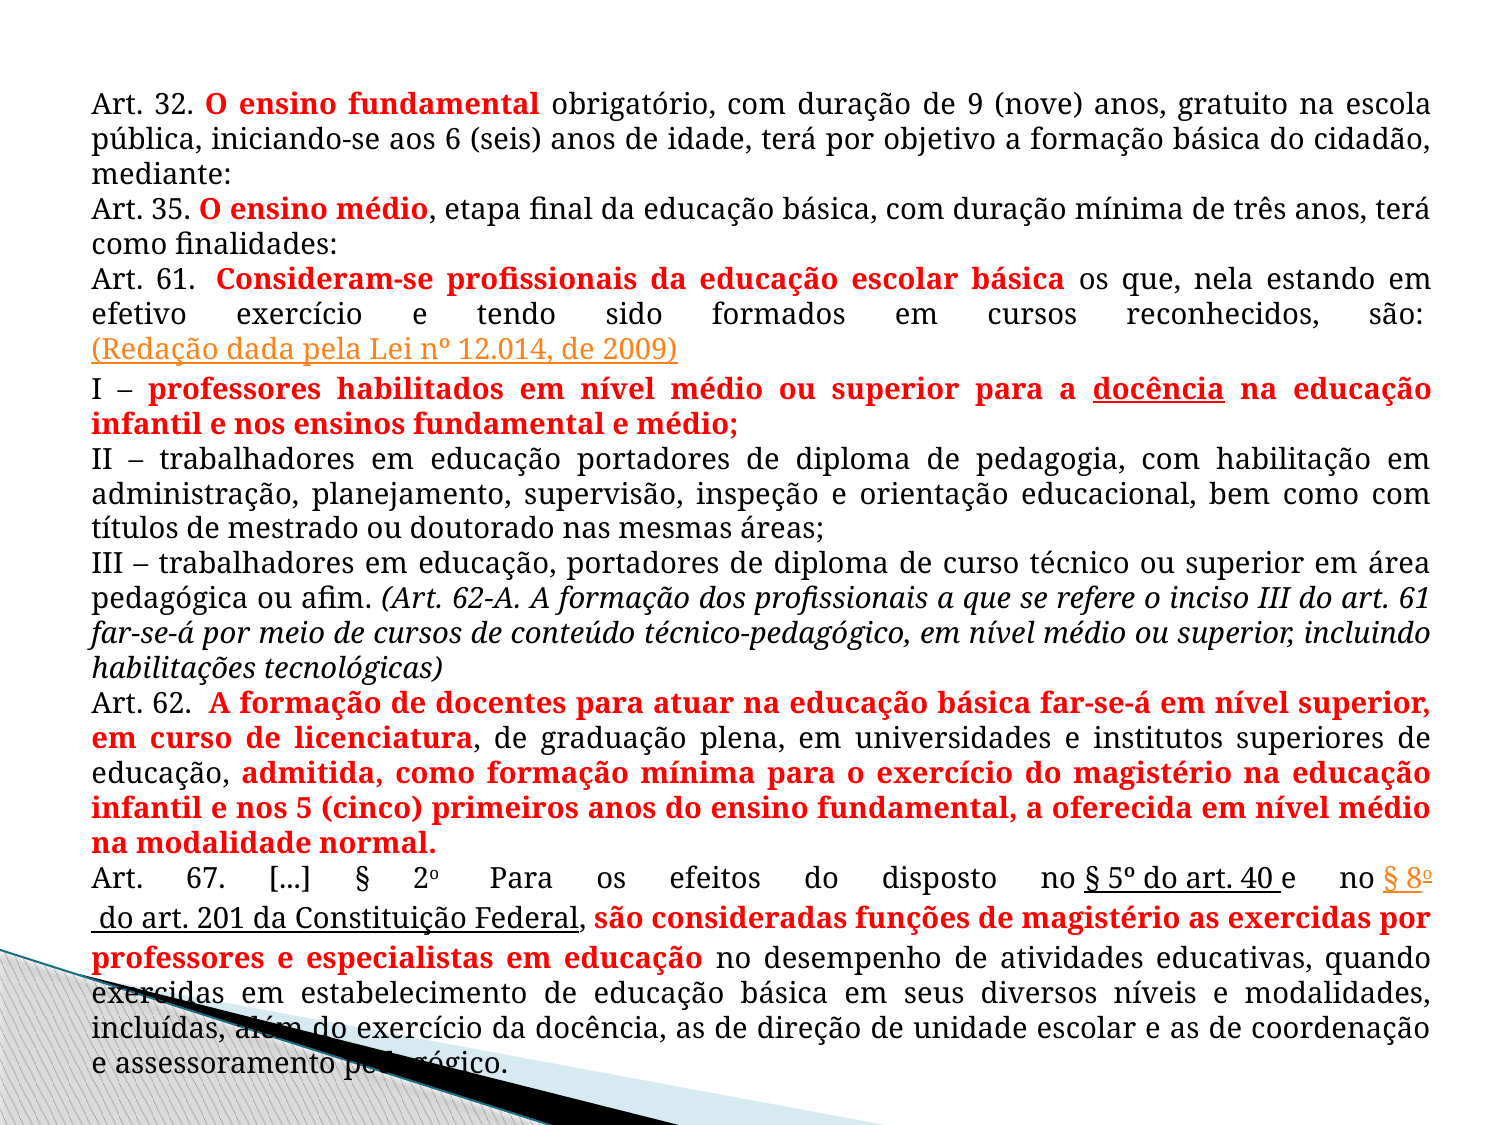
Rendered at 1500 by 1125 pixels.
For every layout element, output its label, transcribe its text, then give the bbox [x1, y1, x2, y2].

text_box Art. 32. O ensino fundamental obrigatório, com duração de 9 (nove) anos, gratuito na escola pública, iniciando-se aos 6 (seis) anos de idade, terá por objetivo a formação básica do cidadão, mediante: Art. 35. O ensino médio, etapa final da educação básica, com duração mínima de três anos, terá como finalidades: Art. 61. Consideram-se profissionais da educação escolar básica os que, nela estando em efetivo exercício e tendo sido formados em cursos reconhecidos, são: (Redação dada pela Lei nº 12.014, de 2009) I – professores habilitados em nível médio ou superior para a docência na educação infantil e nos ensinos fundamental e médio; II – trabalhadores em educação portadores de diploma de pedagogia, com habilitação em administração, planejamento, supervisão, inspeção e orientação educacional, bem como com títulos de mestrado ou doutorado nas mesmas áreas; III – trabalhadores em educação, portadores de diploma de curso técnico ou superior em área pedagógica ou afim. (Art. 62-A. A formação dos profissionais a que se refere o inciso III do art. 61 far-se-á por meio de cursos de conteúdo técnico-pedagógico, em nível médio ou superior, incluindo habilitações tecnológicas) Art. 62. A formação de docentes para atuar na educação básica far-se-á em nível superior, em curso de licenciatura, de graduação plena, em universidades e institutos superiores de educação, admitida, como formação mínima para o exercício do magistério na educação infantil e nos 5 (cinco) primeiros anos do ensino fundamental, a oferecida em nível médio na modalidade normal. Art. 67. [...] § 2o Para os efeitos do disposto no § 5º do art. 40 e no § 8o do art. 201 da Constituição Federal, são consideradas funções de magistério as exercidas por professores e especialistas em educação no desempenho de atividades educativas, quando exercidas em estabelecimento de educação básica em seus diversos níveis e modalidades, incluídas, além do exercício da docência, as de direção de unidade escolar e as de coordenação e assessoramento pedagógico. [76, 78, 1447, 1087]
